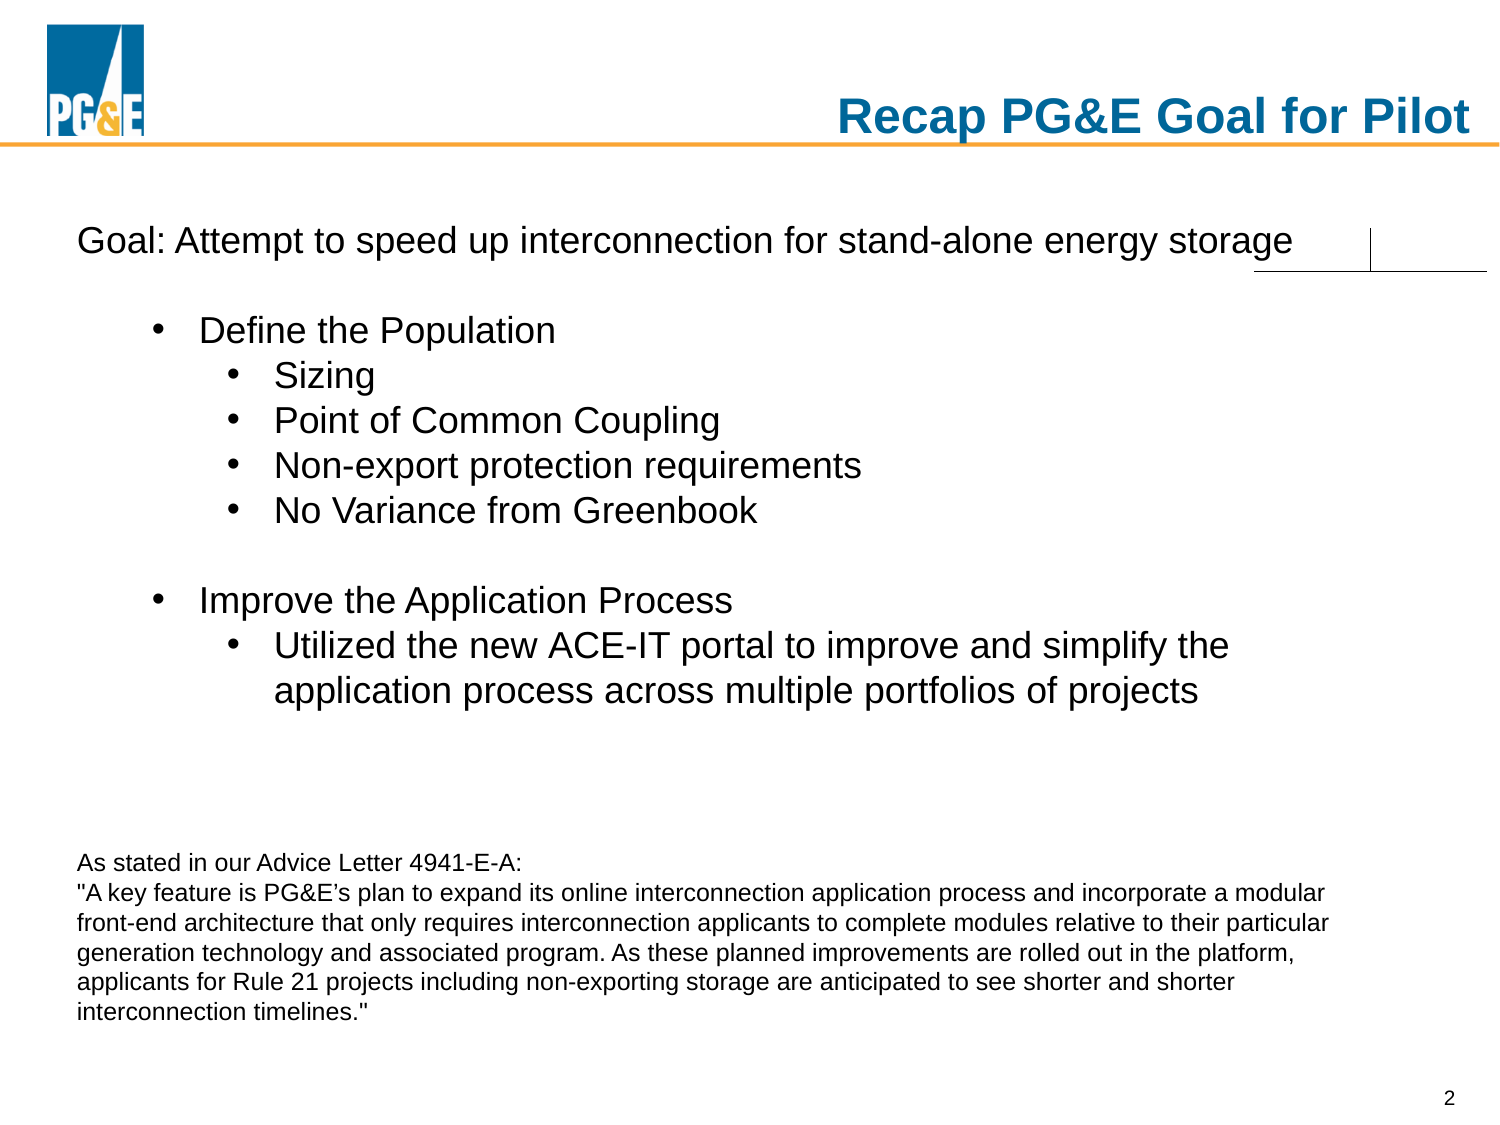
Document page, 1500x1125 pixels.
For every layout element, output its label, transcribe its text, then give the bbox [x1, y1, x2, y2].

picture [50, 29, 141, 136]
title Recap PG&E Goal for Pilot [206, 49, 1486, 152]
slide_number 2 [1396, 1071, 1471, 1118]
text_box Goal: Attempt to speed up interconnection for stand-alone energy storage Define the Population Sizing Point of Common Coupling Non-export protection requirements No Variance from Greenbook Improve the Application Process Utilized the new ACE-IT portal to improve and simplify the application process across multiple portfolios of projects As stated in our Advice Letter 4941-E-A: "A key feature is PG&E’s plan to expand its online interconnection application process and incorporate a modular front-end architecture that only requires interconnection applicants to complete modules relative to their particular generation technology and associated program. As these planned improvements are rolled out in the platform, applicants for Rule 21 projects including non-exporting storage are anticipated to see shorter and shorter interconnection timelines." [61, 208, 1396, 1124]
